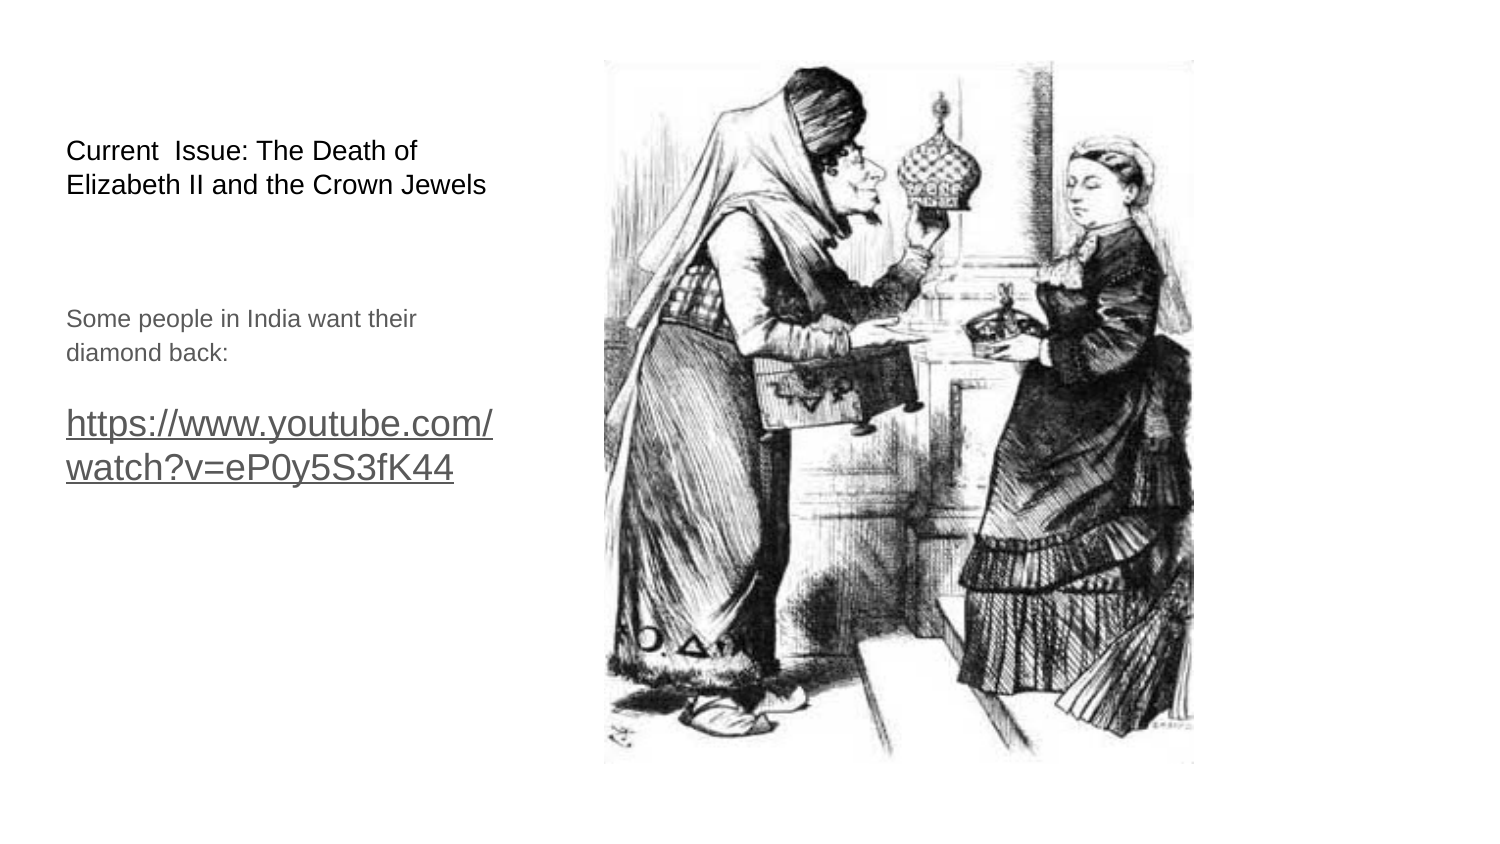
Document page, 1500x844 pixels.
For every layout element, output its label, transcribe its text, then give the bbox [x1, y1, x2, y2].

list Some people in India want their diamond back: https://www.youtube.com/watch?v=eP0y5S3fK44 [51, 227, 512, 750]
picture [604, 60, 1194, 765]
title Current Issue: The Death of Elizabeth II and the Crown Jewels [51, 91, 512, 216]
